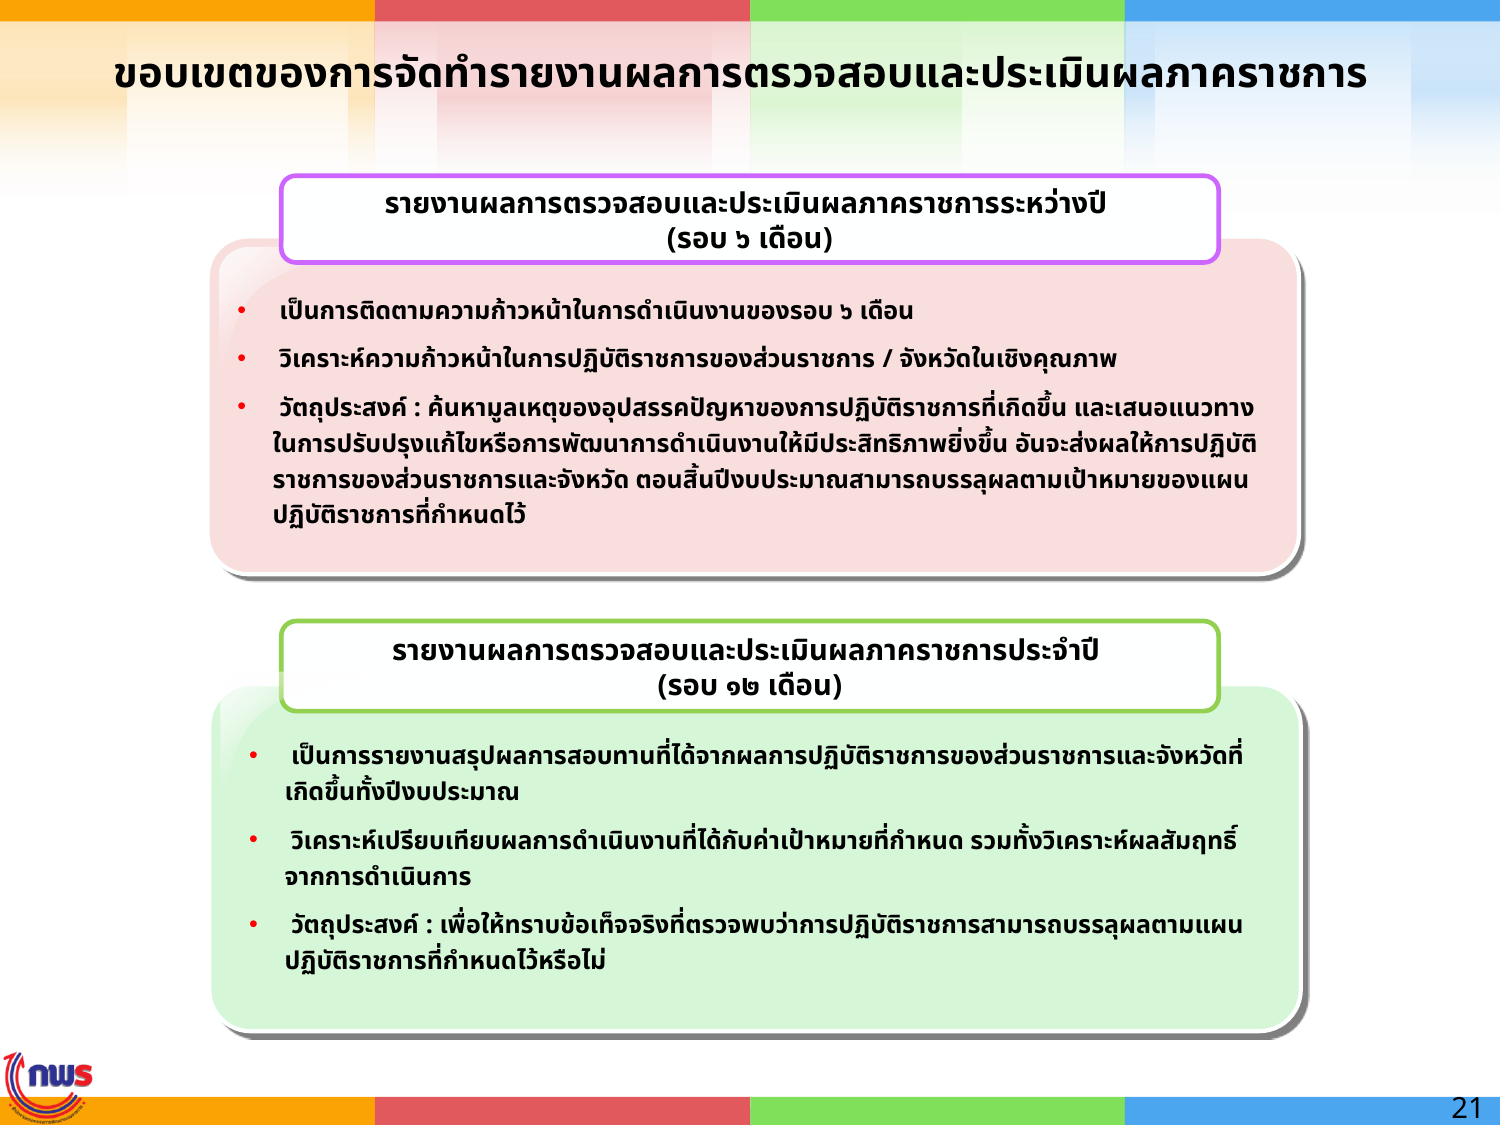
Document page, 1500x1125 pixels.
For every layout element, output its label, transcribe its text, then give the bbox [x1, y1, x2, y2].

title ขอบเขตของการจัดทำรายงานผลการตรวจสอบและประเมินผลภาคราชการ [23, 23, 1459, 119]
text_box รายงานผลการตรวจสอบและประเมินผลภาคราชการระหว่างปี (รอบ ๖ เดือน) [281, 175, 1219, 263]
text_box รายงานผลการตรวจสอบและประเมินผลภาคราชการประจำปี (รอบ ๑๒ เดือน) [281, 621, 1219, 712]
picture [220, 671, 379, 814]
picture [0, 1047, 94, 1125]
picture [218, 246, 378, 389]
text_box [209, 684, 1301, 1032]
text_box เป็นการติดตามความก้าวหน้าในการดำเนินงานของรอบ ๖ เดือน วิเคราะห์ความก้าวหน้าในการปฏิบัติราชการของส่วนราชการ / จังหวัดในเชิงคุณภาพ วัตถุประสงค์ : ค้นหามูลเหตุของอุปสรรคปัญหาของการปฏิบัติราชการที่เกิดขึ้น และเสนอแนวทางในการปรับปรุงแก้ไขหรือการพัฒนาการดำเนินงานให้มีประสิทธิภาพยิ่งขึ้น อันจะส่งผลให้การปฏิบัติราชการของส่วนราชการและจังหวัด ตอนสิ้นปีงบประมาณสามารถบรรลุผลตามเป้าหมายของแผนปฏิบัติราชการที่กำหนดไว้ [222, 281, 1278, 537]
text_box [207, 236, 1299, 575]
slide_number 21 [1316, 1081, 1500, 1125]
text_box เป็นการรายงานสรุปผลการสอบทานที่ได้จากผลการปฏิบัติราชการของส่วนราชการและจังหวัดที่เกิดขึ้นทั้งปีงบประมาณ วิเคราะห์เปรียบเทียบผลการดำเนินงานที่ได้กับค่าเป้าหมายที่กำหนด รวมทั้งวิเคราะห์ผลสัมฤทธิ์จากการดำเนินการ วัตถุประสงค์ : เพื่อให้ทราบข้อเท็จจริงที่ตรวจพบว่าการปฏิบัติราชการสามารถบรรลุผลตามแผนปฏิบัติราชการที่กำหนดไว้หรือไม่ [234, 726, 1289, 982]
